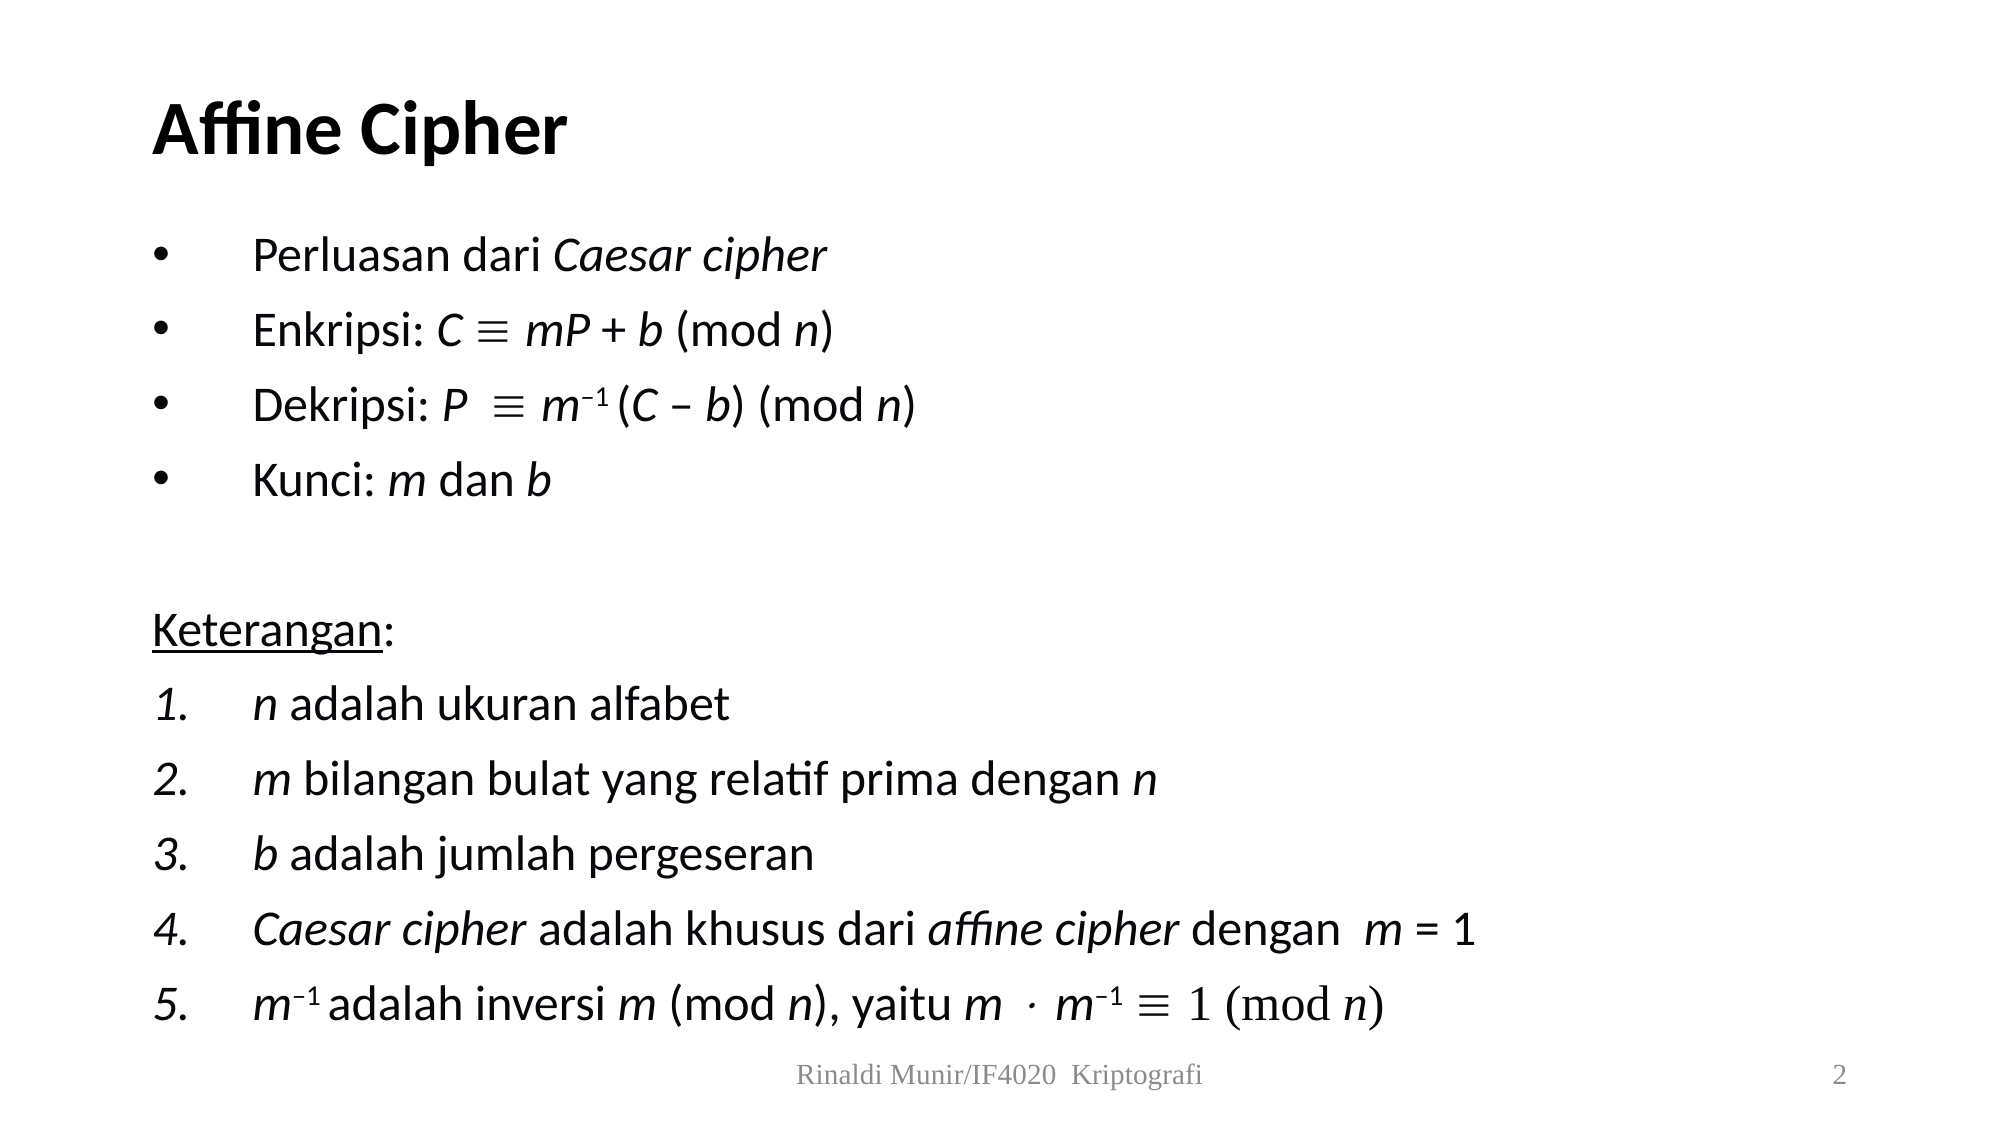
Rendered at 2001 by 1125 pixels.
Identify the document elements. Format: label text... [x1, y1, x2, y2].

title Affine Cipher [137, 79, 1413, 179]
list Perluasan dari Caesar cipher Enkripsi: C  mP + b (mod n) Dekripsi: P  m–1 (C – b) (mod n) Kunci: m dan b Keterangan: n adalah ukuran alfabet m bilangan bulat yang relatif prima dengan n b adalah jumlah pergeseran Caesar cipher adalah khusus dari affine cipher dengan m = 1 m–1 adalah inversi m (mod n), yaitu m  m–1  1 (mod n) [137, 221, 1818, 1043]
slide_number 2 [1412, 1042, 1863, 1103]
footer Rinaldi Munir/IF4020 Kriptografi [662, 1043, 1338, 1103]
